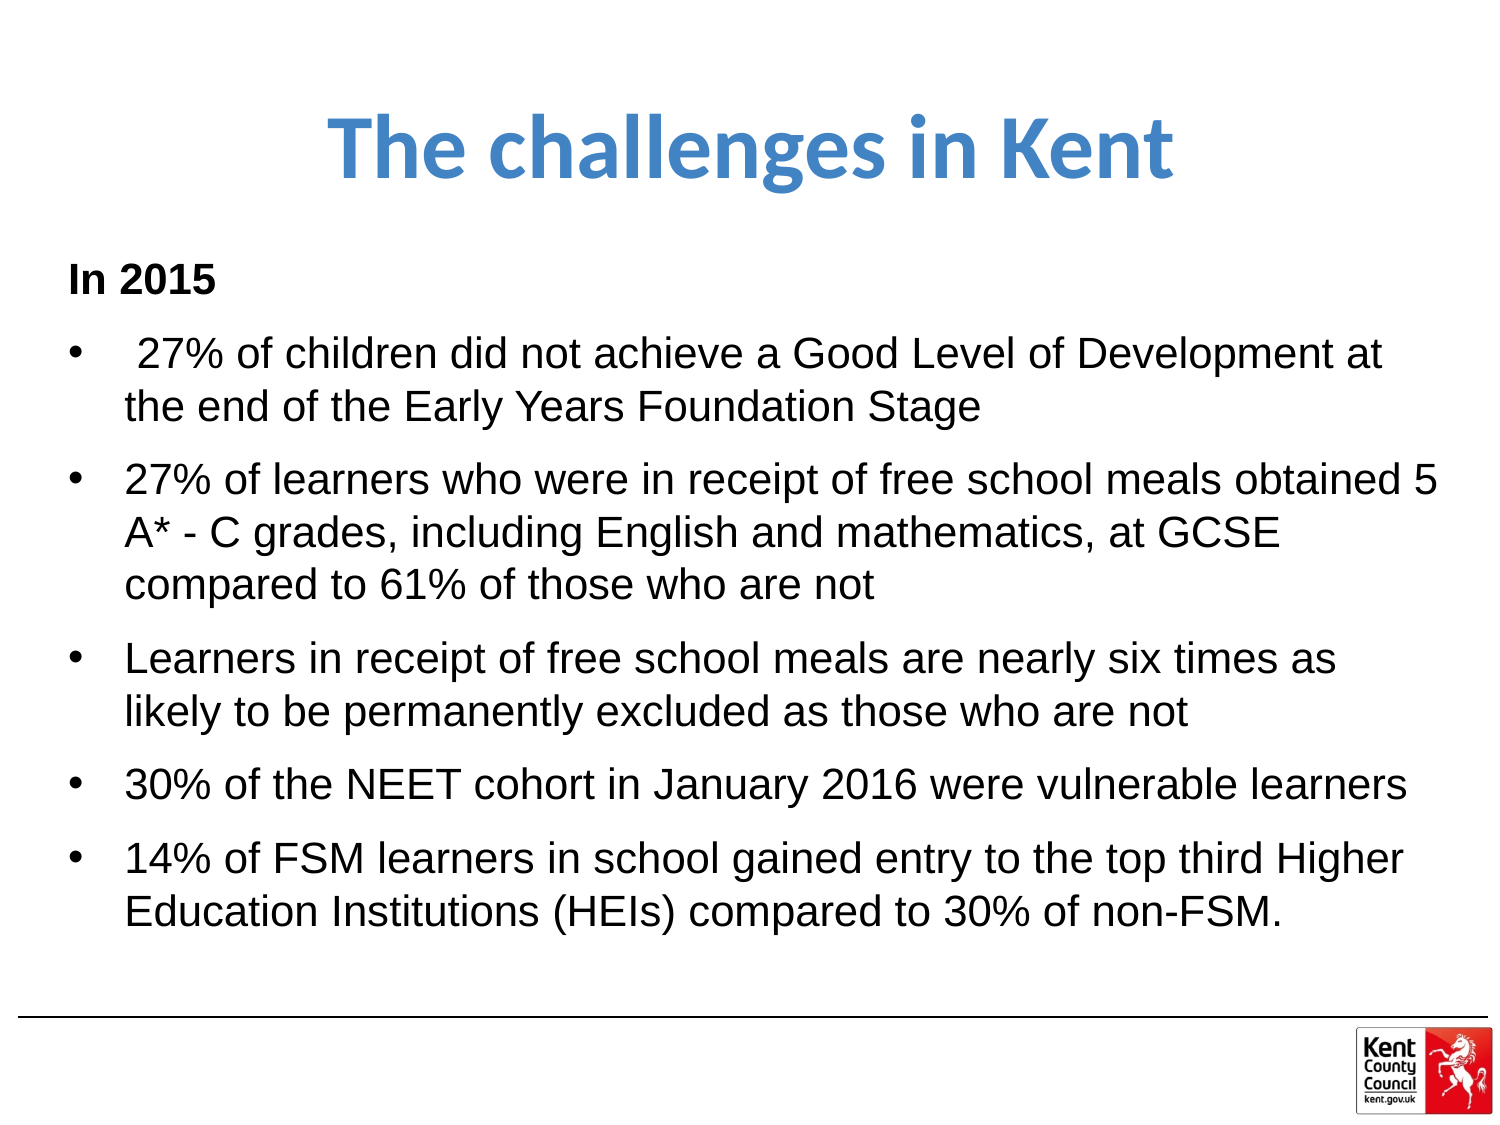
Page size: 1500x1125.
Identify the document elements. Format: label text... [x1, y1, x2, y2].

list In 2015 27% of children did not achieve a Good Level of Development at the end of the Early Years Foundation Stage 27% of learners who were in receipt of free school meals obtained 5 A* - C grades, including English and mathematics, at GCSE compared to 61% of those who are not Learners in receipt of free school meals are nearly six times as likely to be permanently excluded as those who are not 30% of the NEET cohort in January 2016 were vulnerable learners 14% of FSM learners in school gained entry to the top third Higher Education Institutions (HEIs) compared to 30% of non-FSM. [52, 243, 1459, 1012]
picture [1353, 1023, 1495, 1118]
title The challenges in Kent [76, 30, 1427, 243]
